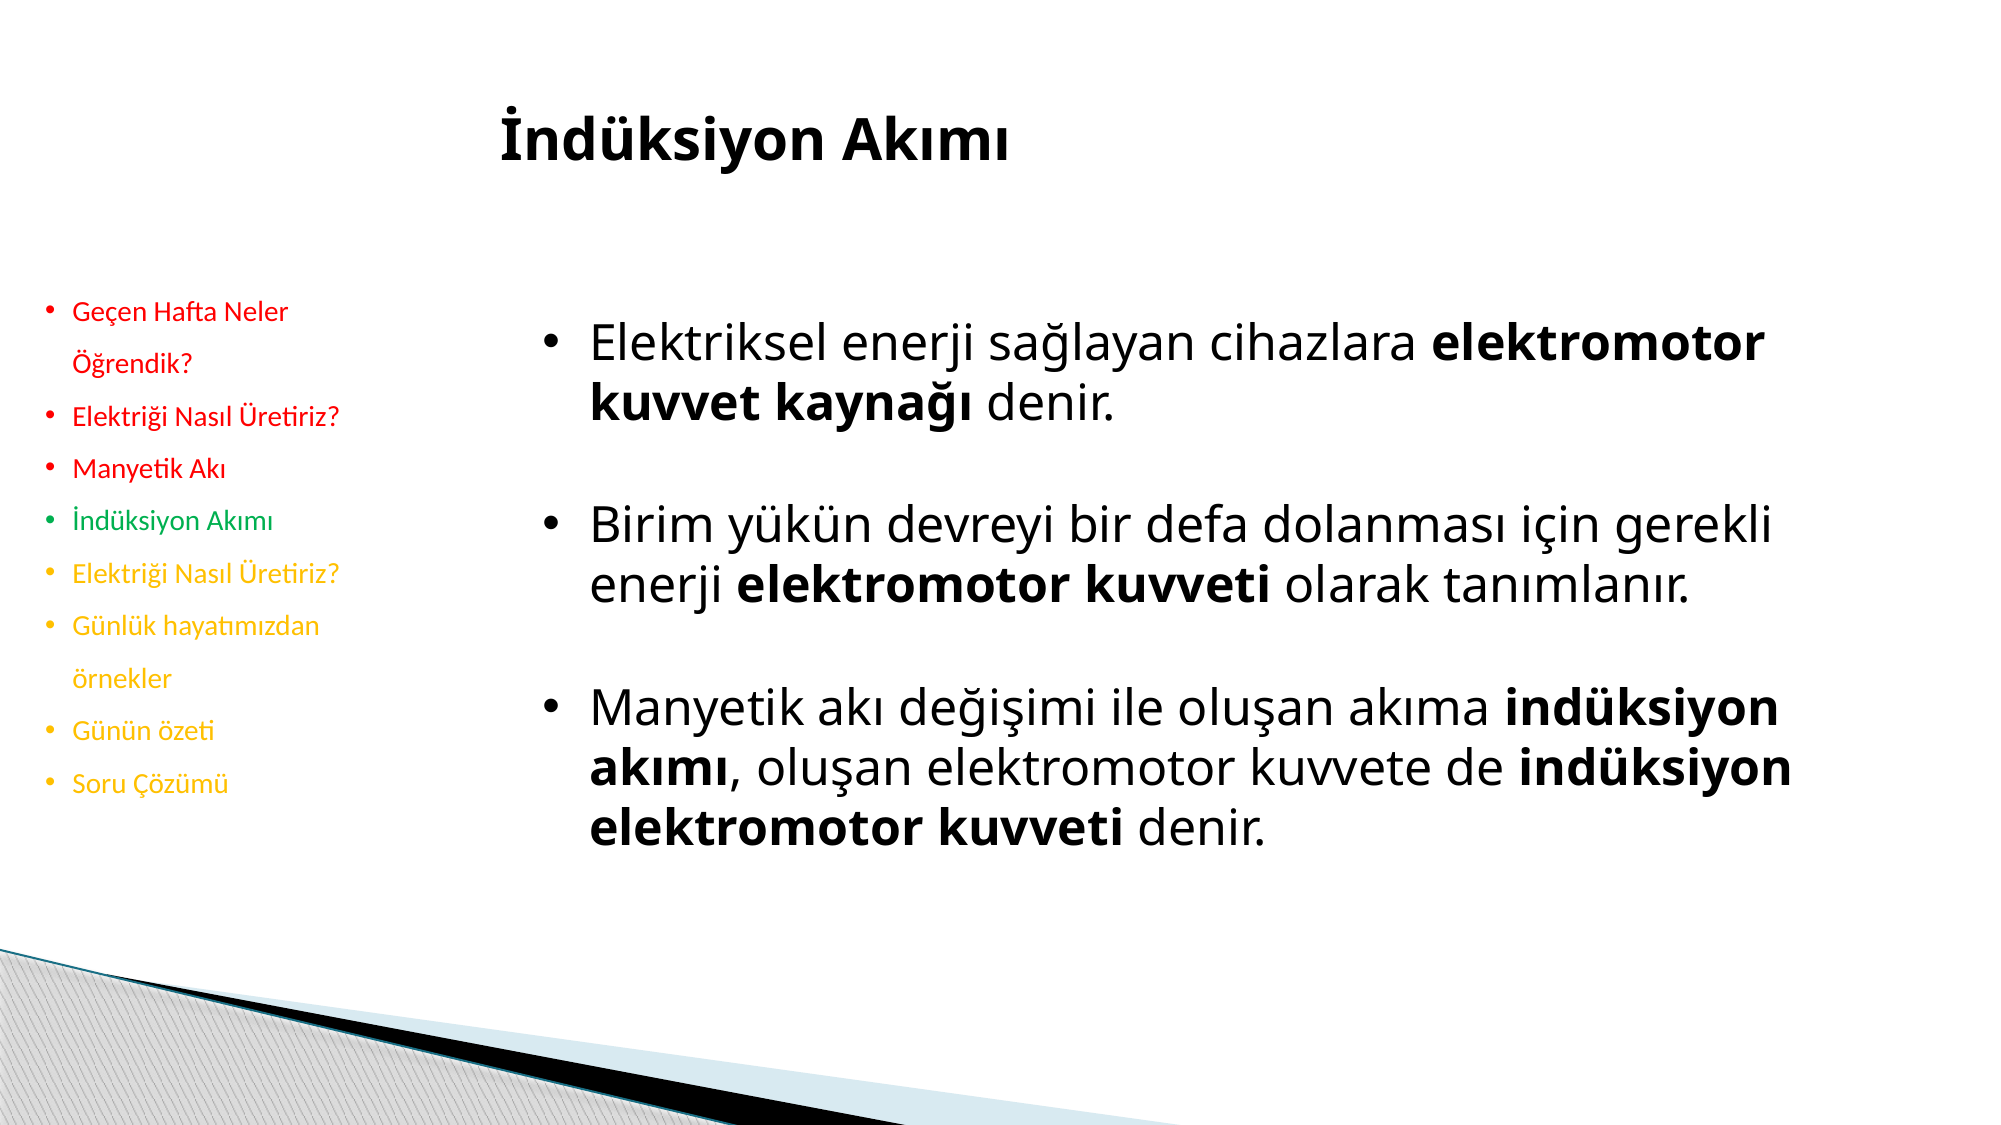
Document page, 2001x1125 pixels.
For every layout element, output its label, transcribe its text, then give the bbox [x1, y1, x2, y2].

text_box İndüksiyon Akımı [486, 94, 1567, 180]
text_box Elektriksel enerji sağlayan cihazlara elektromotor kuvvet kaynağı denir. Birim yükün devreyi bir defa dolanması için gerekli enerji elektromotor kuvveti olarak tanımlanır. Manyetik akı değişimi ile oluşan akıma indüksiyon akımı, oluşan elektromotor kuvvete de indüksiyon elektromotor kuvveti denir. [527, 302, 1922, 863]
text_box Geçen Hafta Neler Öğrendik? Elektriği Nasıl Üretiriz? Manyetik Akı İndüksiyon Akımı Elektriği Nasıl Üretiriz? Günlük hayatımızdan örnekler Günün özeti Soru Çözümü [30, 267, 411, 807]
